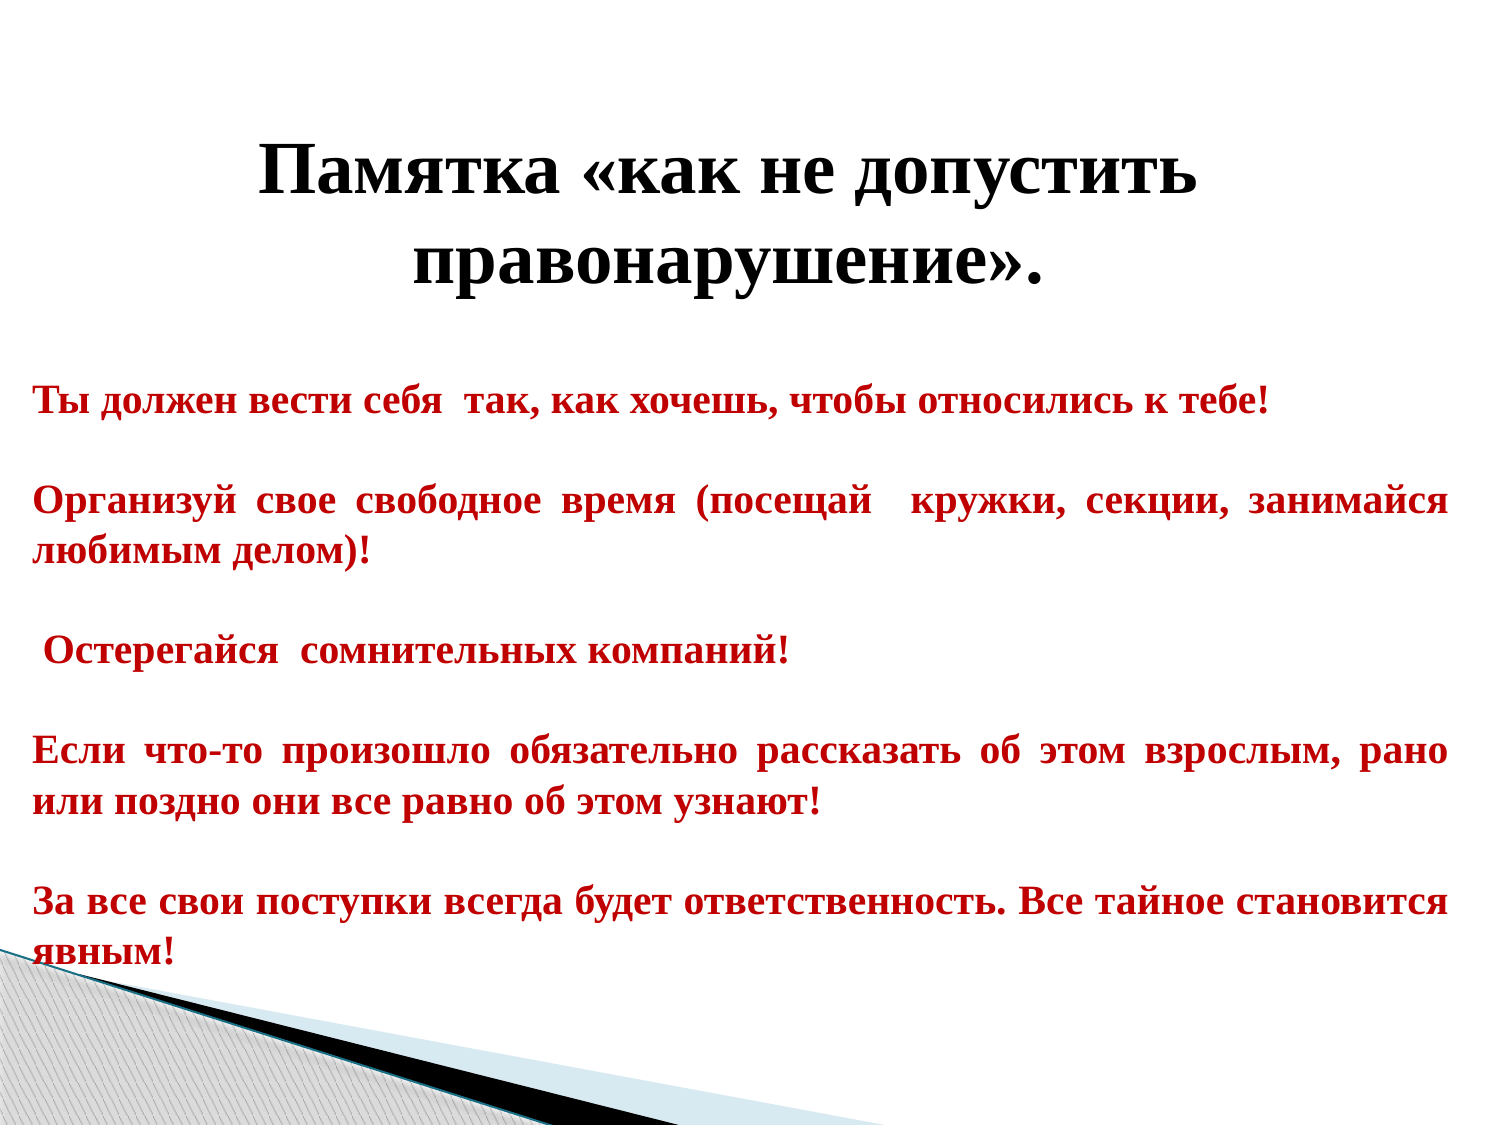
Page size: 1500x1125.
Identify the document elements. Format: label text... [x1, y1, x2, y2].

text_box Памятка «как не допустить правонарушение». [148, 111, 1309, 351]
text_box Ты должен вести себя так, как хочешь, чтобы относились к тебе! Организуй свое свободное время (посещай кружки, секции, занимайся любимым делом)! Остерегайся сомнительных компаний! Если что-то произошло обязательно рассказать об этом взрослым, рано или поздно они все равно об этом узнают! За все свои поступки всегда будет ответственность. Все тайное становится явным! [17, 364, 1464, 980]
